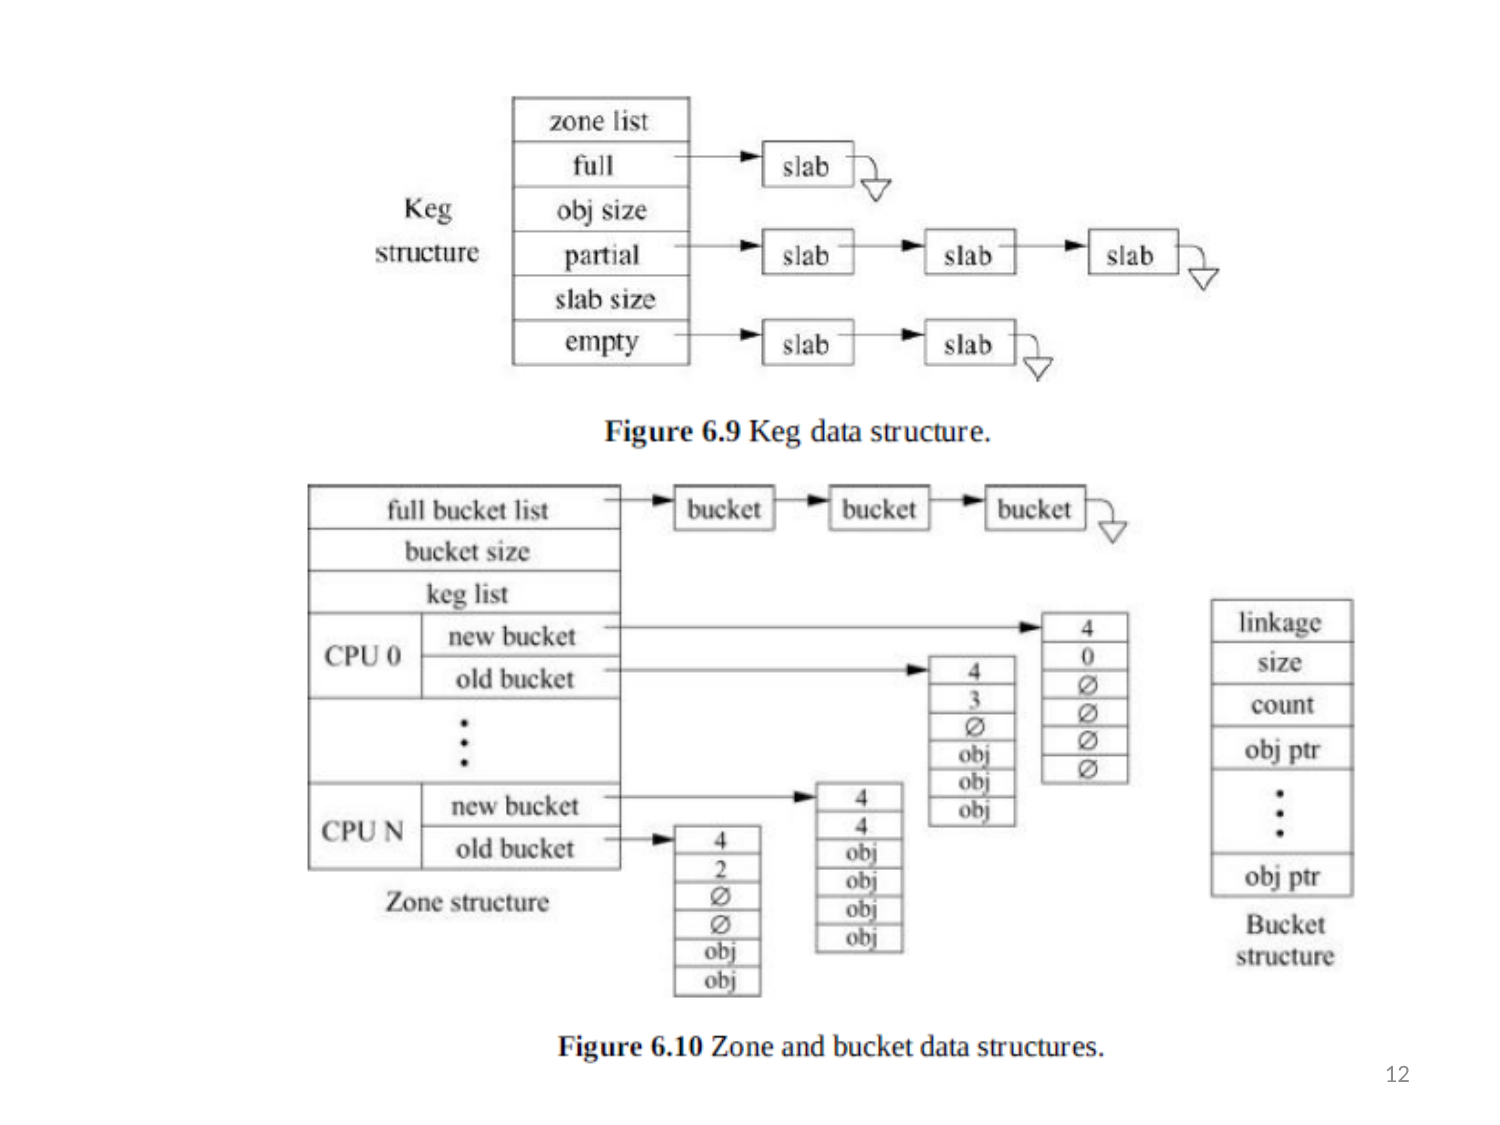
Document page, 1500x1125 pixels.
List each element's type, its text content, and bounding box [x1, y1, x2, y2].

picture [277, 89, 1264, 457]
picture [277, 479, 1366, 1071]
slide_number 12 [1074, 1042, 1425, 1103]
